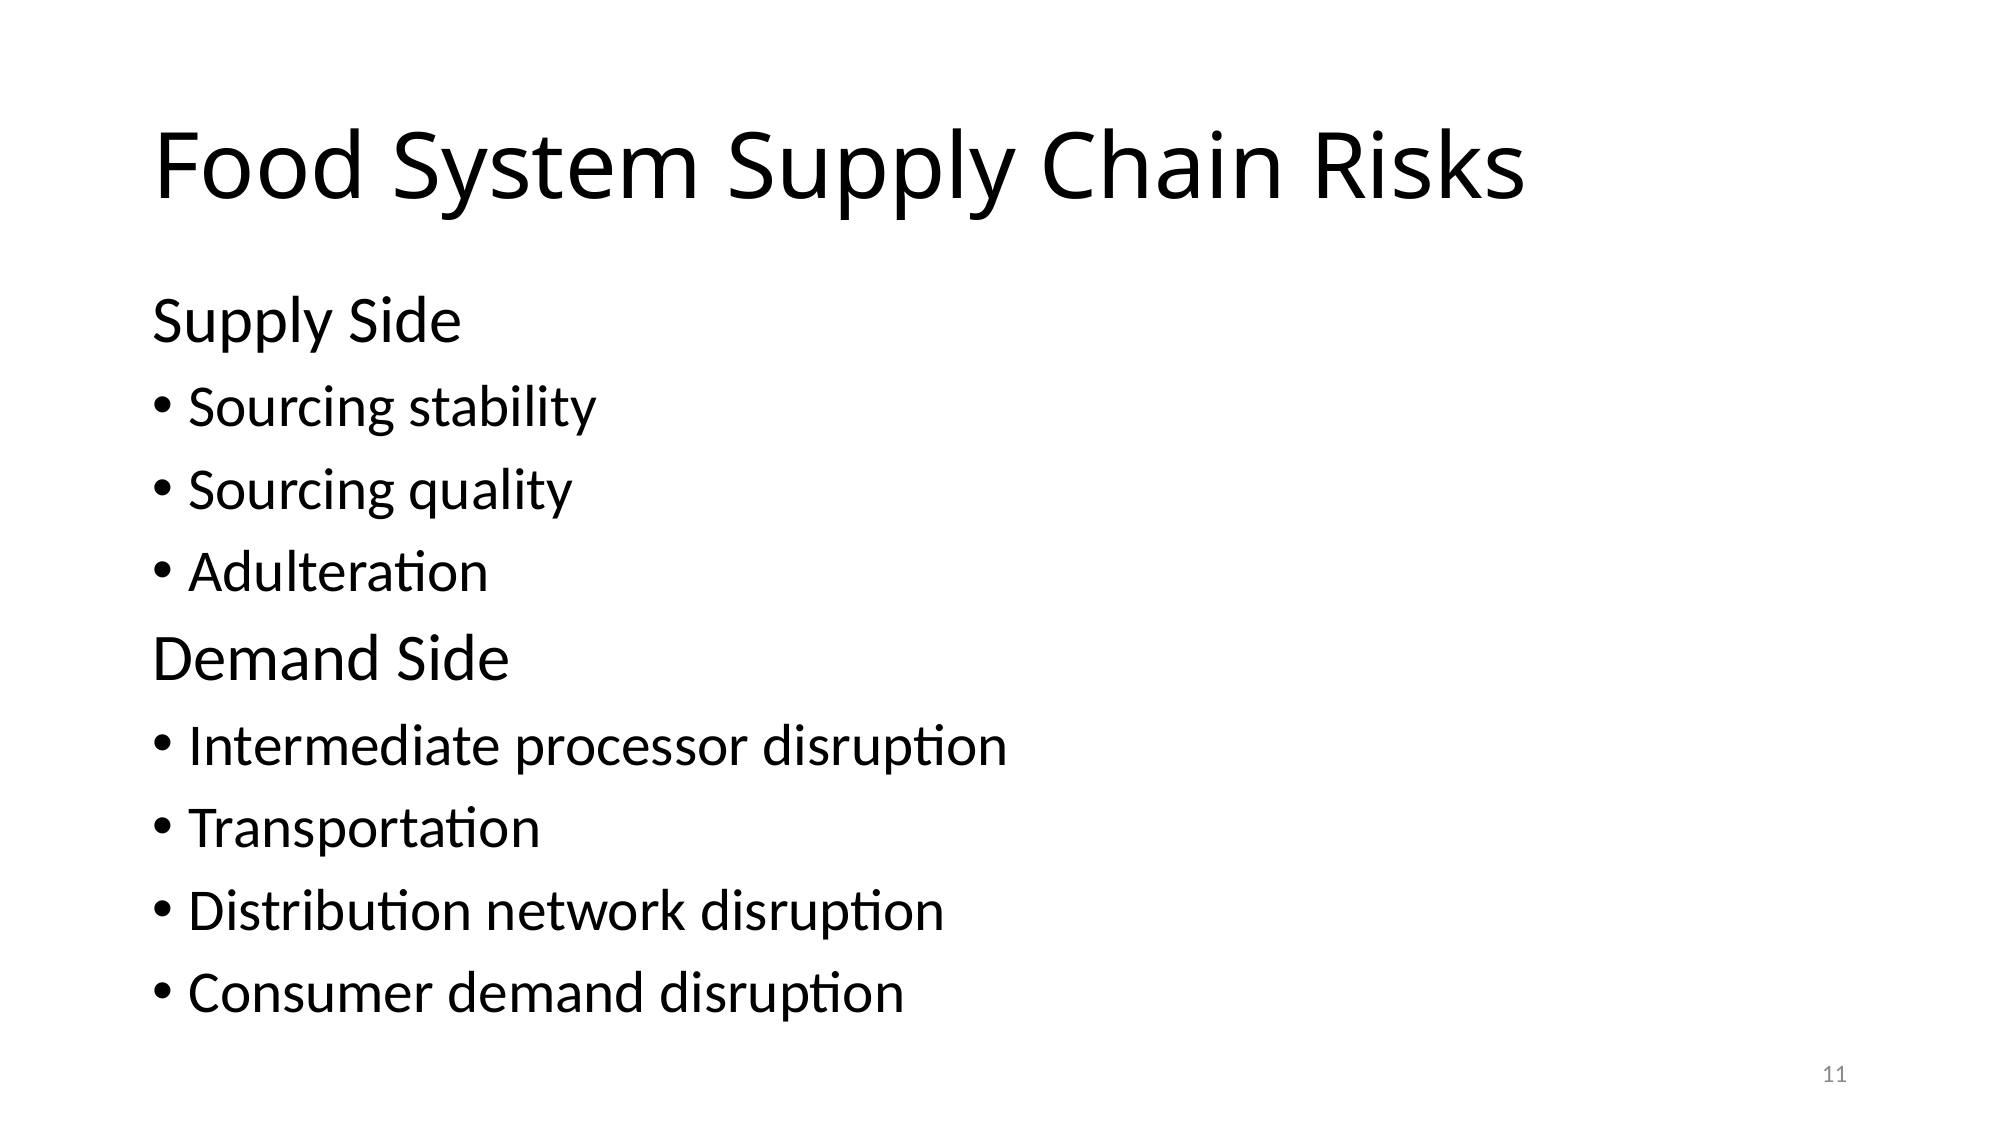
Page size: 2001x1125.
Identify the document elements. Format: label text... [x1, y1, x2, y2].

title Food System Supply Chain Risks [137, 59, 1863, 277]
slide_number 11 [1412, 1042, 1863, 1103]
list Supply Side Sourcing stability Sourcing quality Adulteration Demand Side Intermediate processor disruption Transportation Distribution network disruption Consumer demand disruption [137, 277, 1863, 1034]
